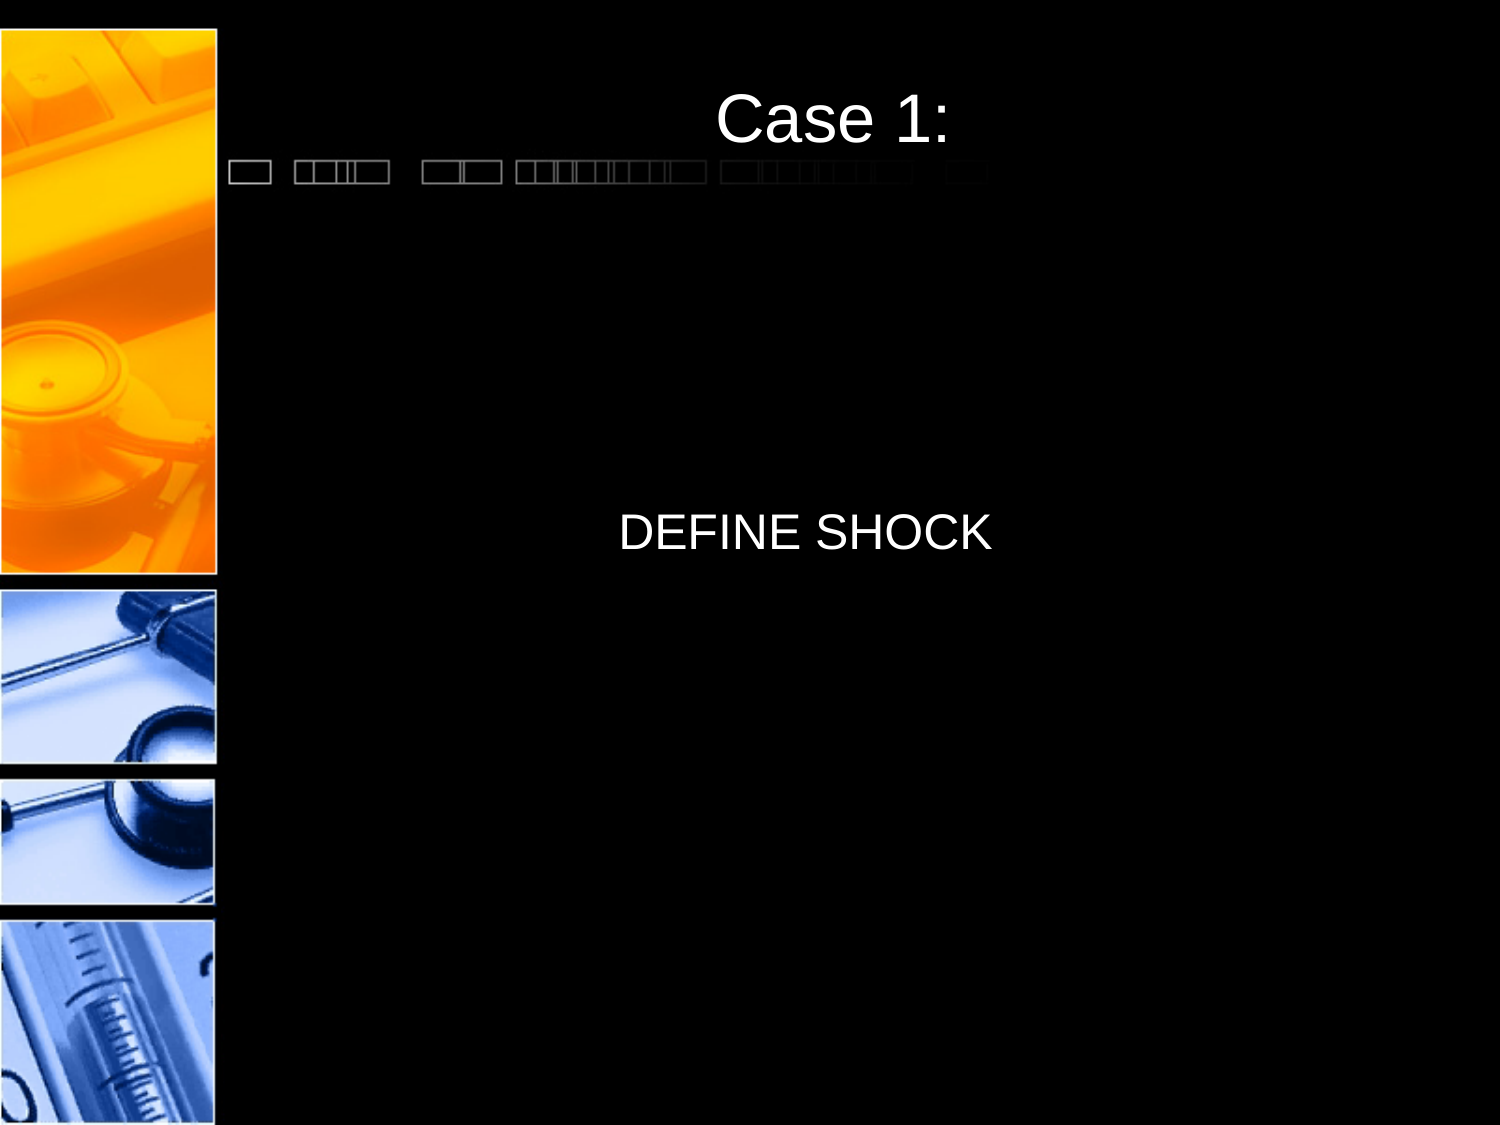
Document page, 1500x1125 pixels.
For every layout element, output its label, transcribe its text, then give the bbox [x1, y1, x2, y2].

list DEFINE SHOCK [225, 211, 1463, 1025]
picture [0, 0, 1500, 1125]
title Case 1: [225, 32, 1463, 198]
